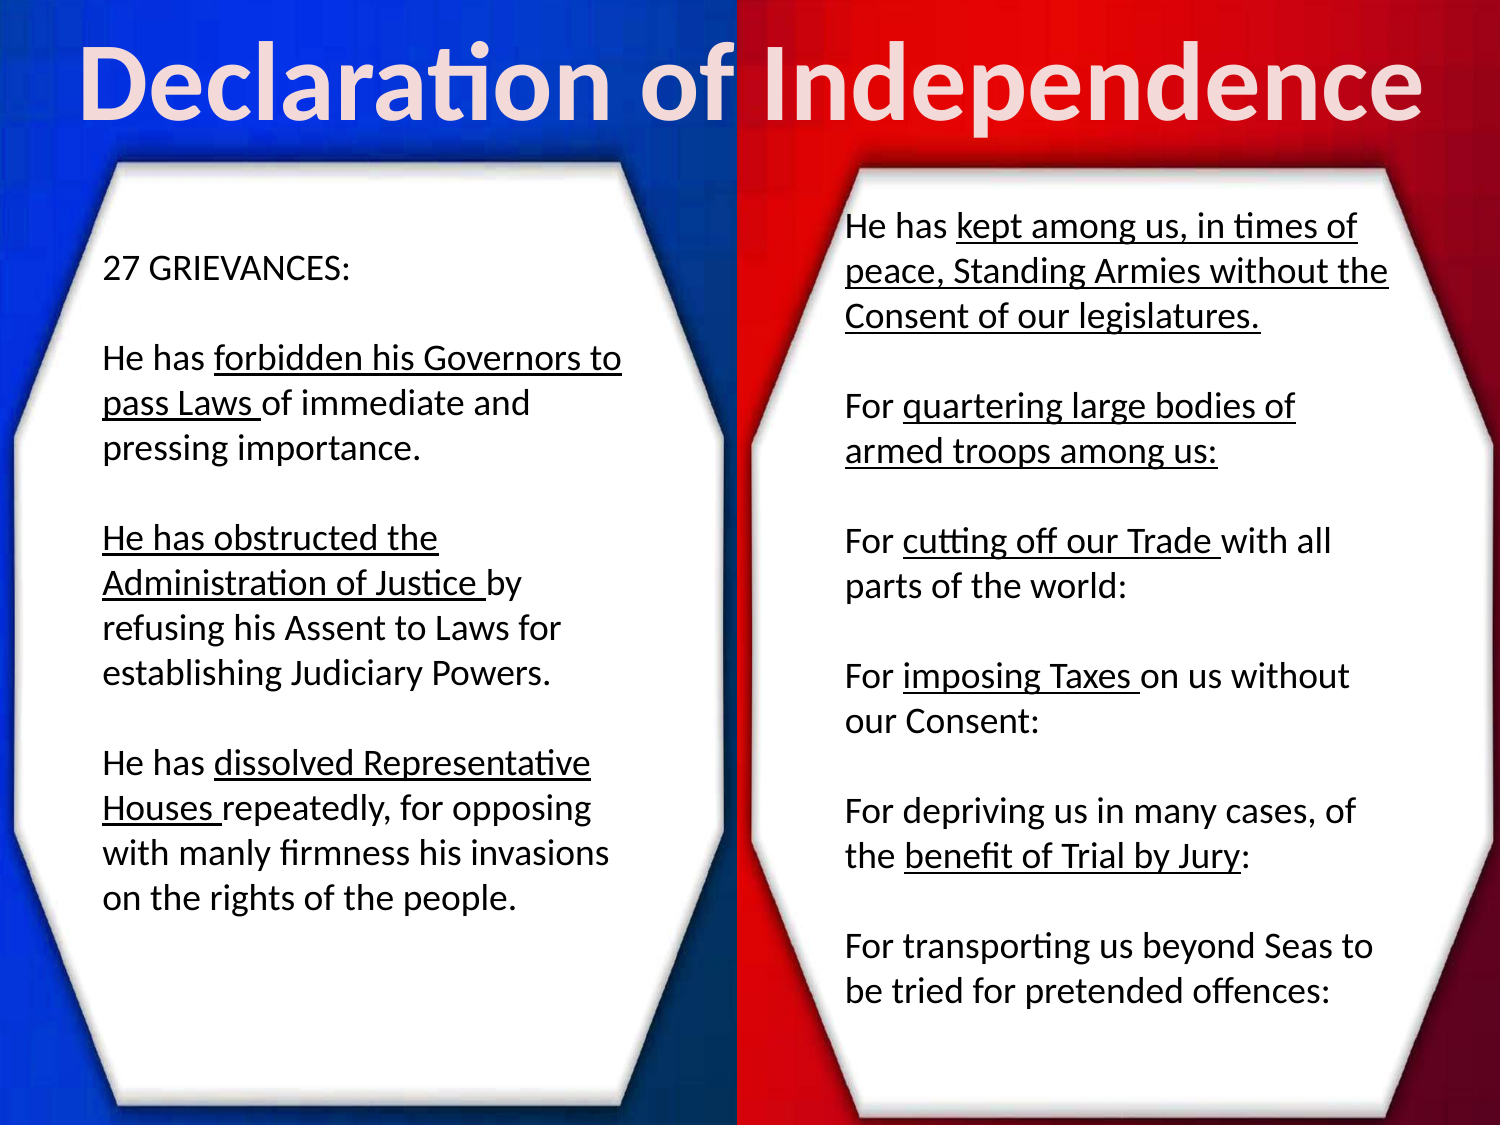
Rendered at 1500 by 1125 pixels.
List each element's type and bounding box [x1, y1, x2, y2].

picture [737, 0, 1500, 1125]
list [0, 0, 735, 1125]
